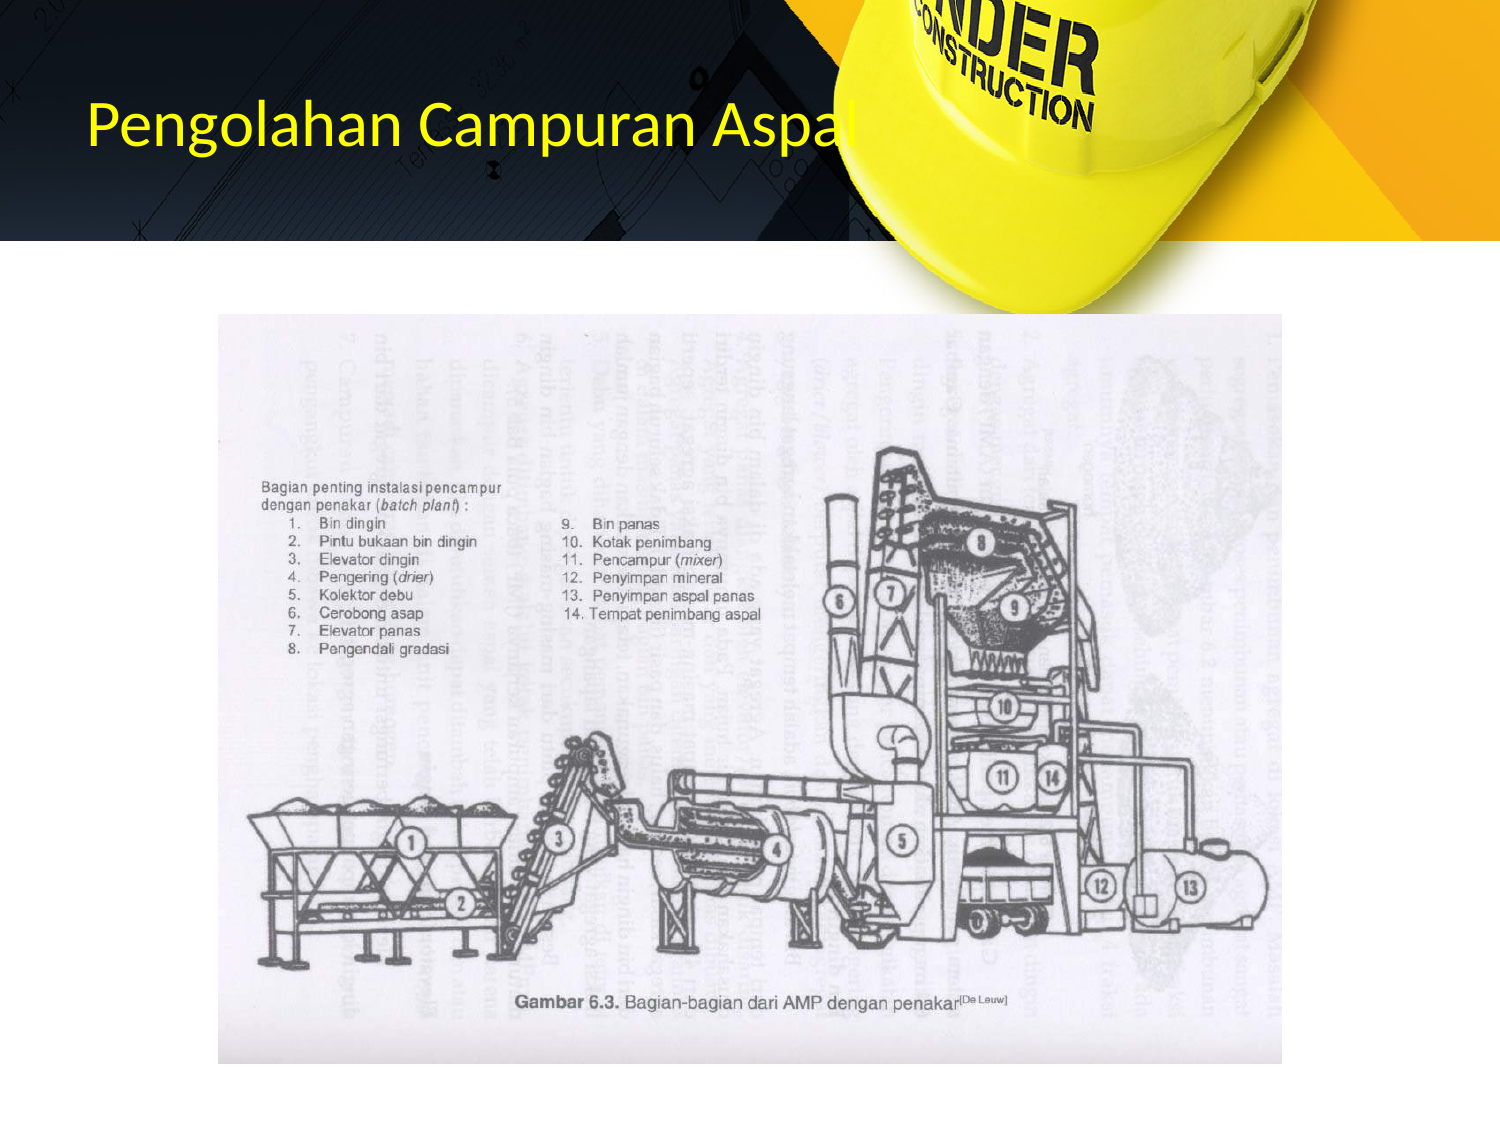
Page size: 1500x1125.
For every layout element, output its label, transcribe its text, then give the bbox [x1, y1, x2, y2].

title Pengolahan Campuran Aspal [71, 36, 1427, 204]
picture [0, 0, 1500, 1125]
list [218, 314, 1282, 1064]
